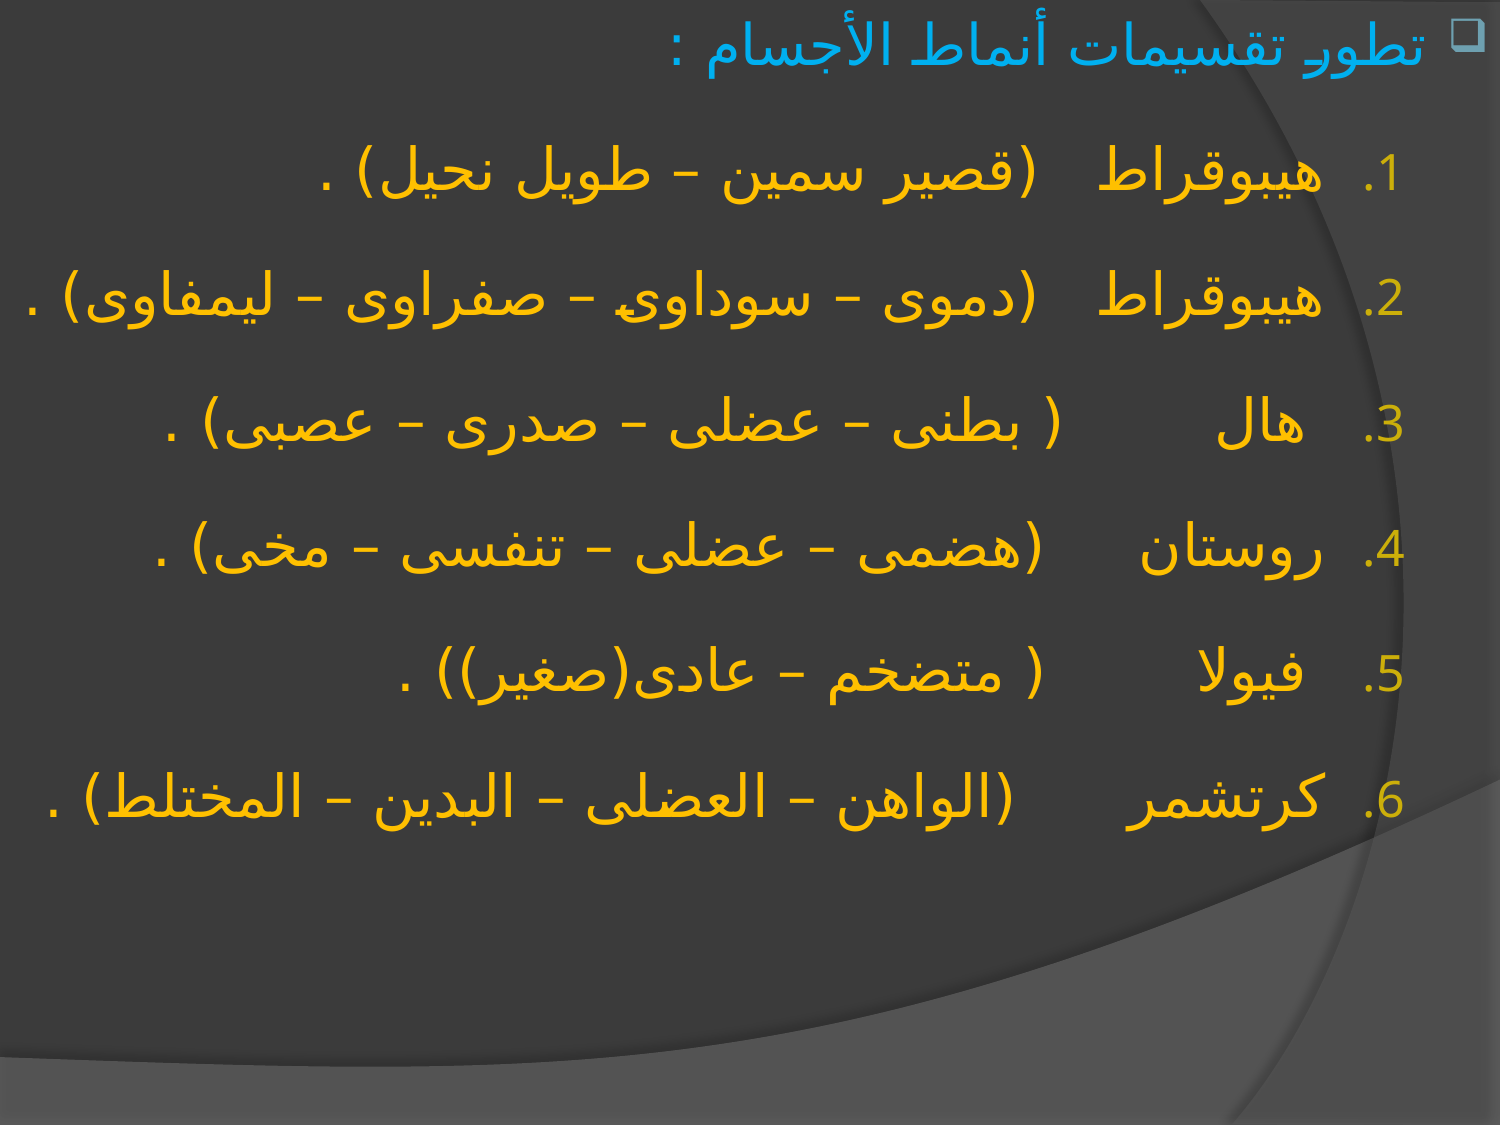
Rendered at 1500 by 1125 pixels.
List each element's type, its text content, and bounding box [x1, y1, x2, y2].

list تطور تقسيمات أنماط الأجسام : هيبوقراط (قصير سمين – طويل نحيل) . هيبوقراط (دموى – سوداوى – صفراوى – ليمفاوى) . هال ( بطنى – عضلى – صدرى – عصبى) . روستان (هضمى – عضلى – تنفسى – مخى) . فيولا ( متضخم – عادى(صغير)) . كرتشمر (الواهن – العضلى – البدين – المختلط) . [0, 0, 1500, 1125]
